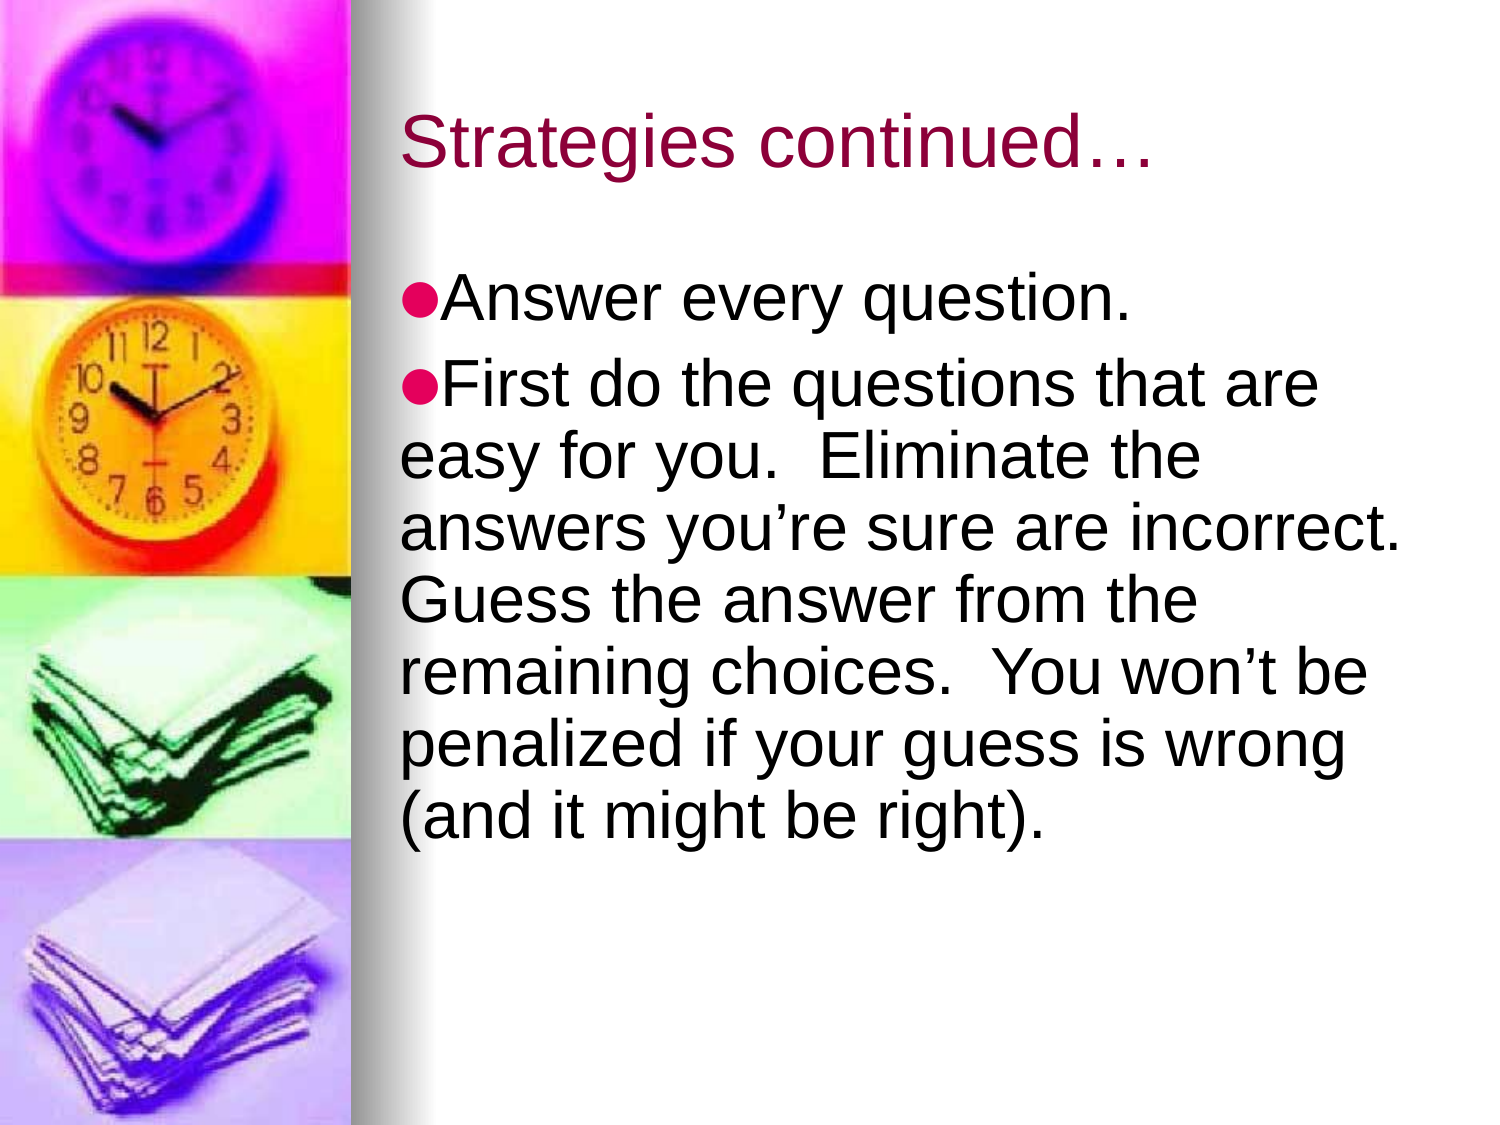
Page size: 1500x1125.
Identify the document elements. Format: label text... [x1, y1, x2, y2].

list Answer every question. First do the questions that are easy for you. Eliminate the answers you’re sure are incorrect. Guess the answer from the remaining choices. You won’t be penalized if your guess is wrong (and it might be right). [399, 262, 1450, 1000]
picture [0, 0, 351, 1125]
title Strategies continued… [399, 37, 1450, 238]
